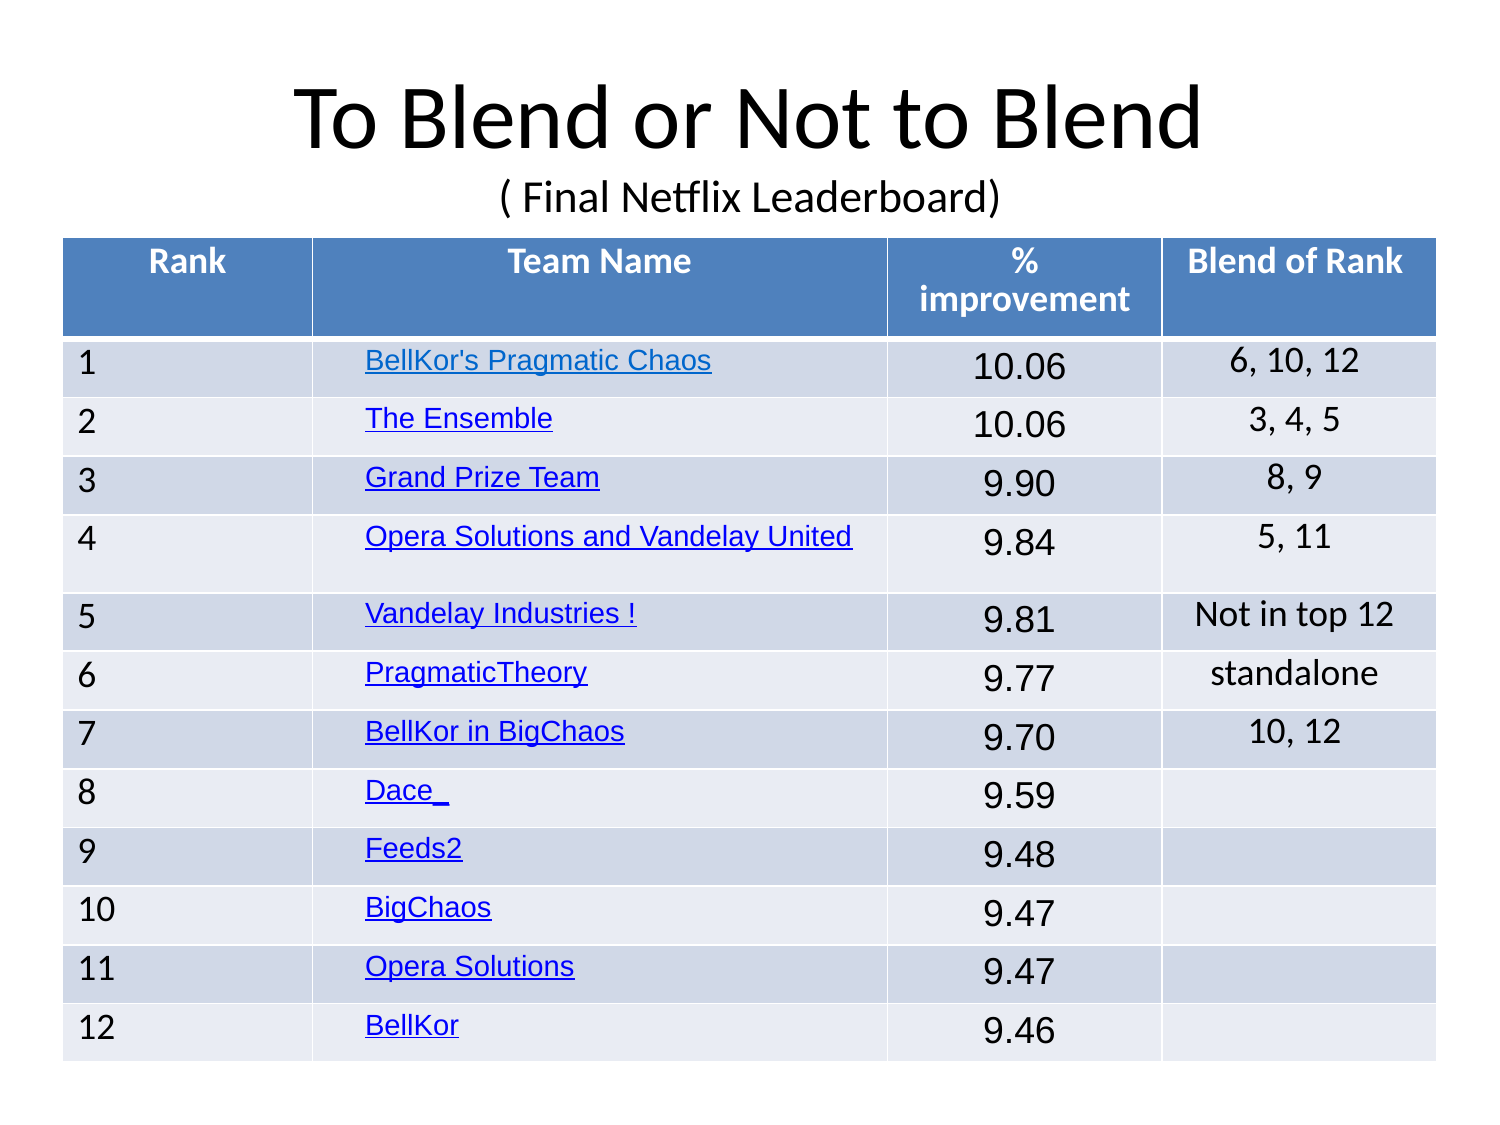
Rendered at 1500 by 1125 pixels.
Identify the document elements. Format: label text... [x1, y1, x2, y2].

table_cell 3, 4, 5 [1163, 398, 1436, 455]
table_cell 10, 12 [1163, 711, 1436, 768]
table_cell 10.06 [888, 342, 1161, 397]
table_header Team Name [313, 238, 887, 336]
table_cell 7 [63, 711, 312, 768]
table_cell 5 [63, 594, 312, 650]
table_cell 5, 11 [1163, 516, 1436, 592]
table_cell Feeds2 [313, 828, 887, 885]
table_cell Vandelay Industries ! [313, 594, 887, 650]
table_cell 4 [63, 516, 312, 592]
table_cell [1163, 887, 1436, 944]
table_cell 9.70 [888, 711, 1161, 768]
table_cell 10.06 [888, 398, 1161, 455]
table_cell BigChaos [313, 887, 887, 944]
table_cell 9 [63, 828, 312, 885]
table_cell 9.59 [888, 770, 1161, 827]
table_cell 6, 10, 12 [1163, 342, 1436, 397]
table_cell 9.48 [888, 828, 1161, 885]
table_cell BellKor in BigChaos [313, 711, 887, 768]
table_cell 9.81 [888, 594, 1161, 650]
table_cell 9.47 [888, 887, 1161, 944]
table_cell Grand Prize Team [313, 457, 887, 514]
table_cell 12 [63, 1004, 312, 1061]
table_cell BellKor [313, 1004, 887, 1061]
table_cell [1163, 770, 1436, 827]
table_cell PragmaticTheory [313, 652, 887, 709]
table_cell Not in top 12 [1163, 594, 1436, 650]
table_cell 9.77 [888, 652, 1161, 709]
table_cell 3 [63, 457, 312, 514]
table_cell 10 [63, 887, 312, 944]
table_header Rank [63, 238, 312, 336]
table_cell 9.84 [888, 516, 1161, 592]
table_cell 1 [63, 342, 312, 397]
table_cell Opera Solutions and Vandelay United [313, 516, 887, 592]
table_cell 11 [63, 946, 312, 1003]
table_cell 8 [63, 770, 312, 827]
table_cell 6 [63, 652, 312, 709]
table_cell 8, 9 [1163, 457, 1436, 514]
table_cell 2 [63, 398, 312, 455]
table_header % improvement [888, 238, 1161, 336]
table_cell BellKor's Pragmatic Chaos [313, 342, 887, 397]
table_cell The Ensemble [313, 398, 887, 455]
table_cell 9.90 [888, 457, 1161, 514]
table_cell [1163, 828, 1436, 885]
table_cell standalone [1163, 652, 1436, 709]
table_cell [1163, 946, 1436, 1003]
table_cell 9.47 [888, 946, 1161, 1003]
table_cell Opera Solutions [313, 946, 887, 1003]
table_cell Dace_ [313, 770, 887, 827]
table_cell 9.46 [888, 1004, 1161, 1061]
table_header Blend of Rank [1163, 238, 1436, 336]
table_cell [1163, 1004, 1436, 1061]
title To Blend or Not to Blend ( Final Netflix Leaderboard) [75, 45, 1425, 233]
